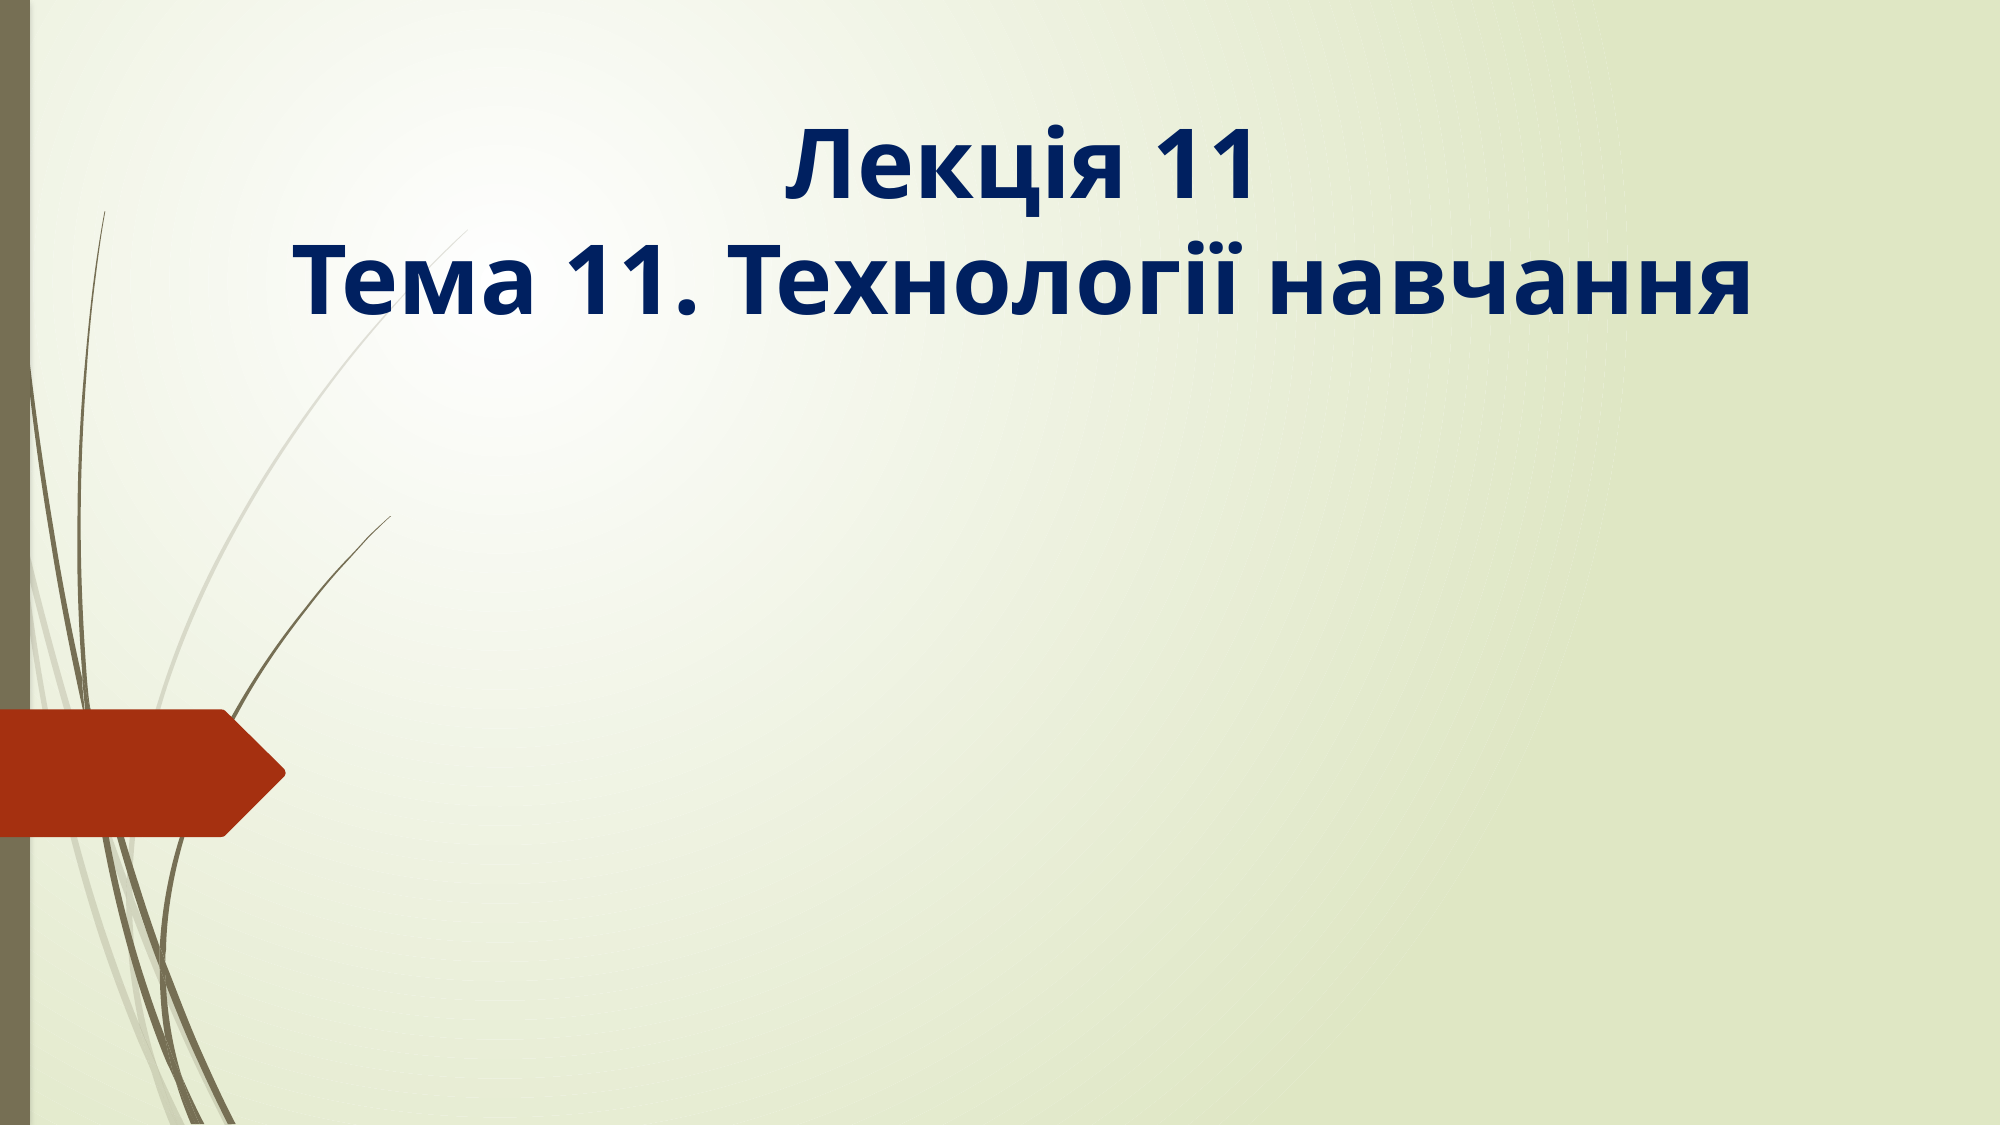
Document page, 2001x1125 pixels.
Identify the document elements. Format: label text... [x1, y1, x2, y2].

title Лекція 11 Тема 11. Технології навчання [249, 91, 1800, 342]
